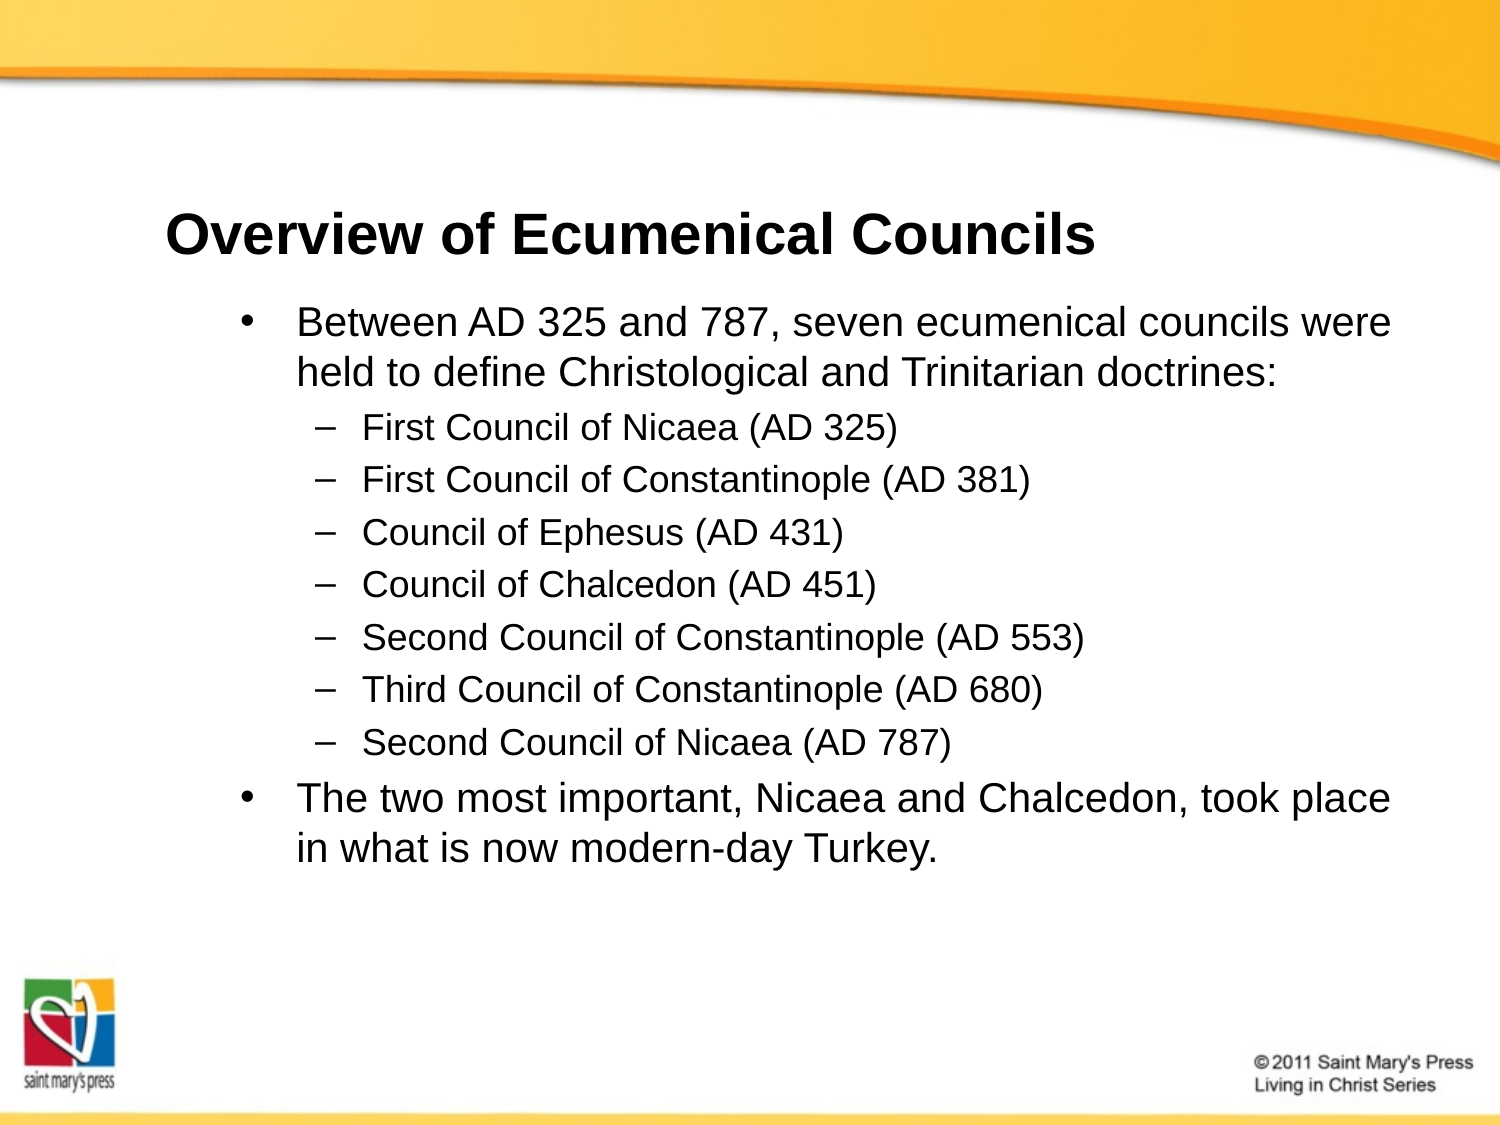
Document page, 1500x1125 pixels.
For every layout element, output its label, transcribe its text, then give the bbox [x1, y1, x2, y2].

picture [0, 0, 1500, 1125]
list Between AD 325 and 787, seven ecumenical councils were held to define Christological and Trinitarian doctrines: First Council of Nicaea (AD 325) First Council of Constantinople (AD 381) Council of Ephesus (AD 431) Council of Chalcedon (AD 451) Second Council of Constantinople (AD 553) Third Council of Constantinople (AD 680) Second Council of Nicaea (AD 787) The two most important, Nicaea and Chalcedon, took place in what is now modern-day Turkey. [225, 287, 1425, 1005]
title Overview of Ecumenical Councils [150, 187, 1500, 275]
